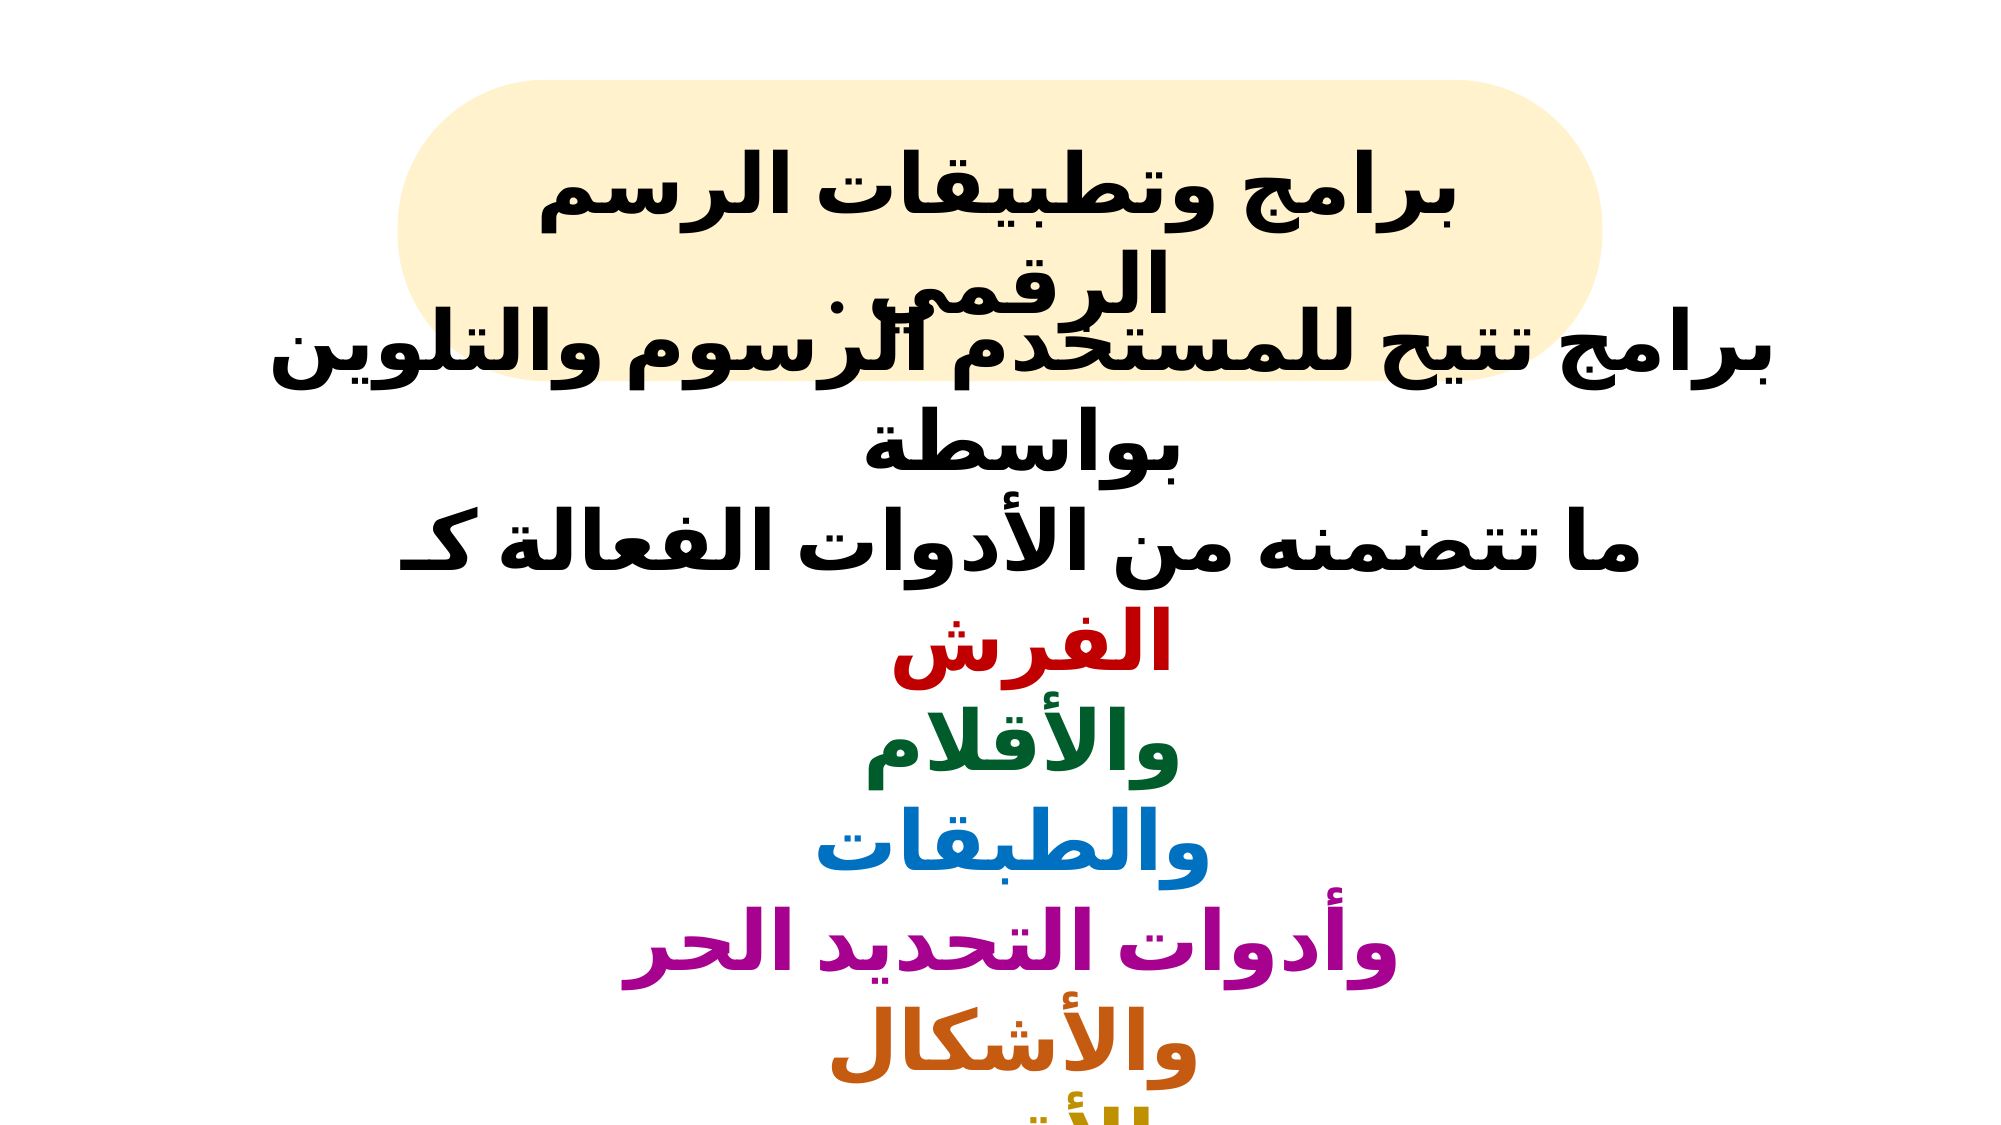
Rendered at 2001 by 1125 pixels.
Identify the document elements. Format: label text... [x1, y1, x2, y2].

text_box برامج وتطبيقات الرسم الرقمي . [397, 79, 1603, 279]
text_box برامج تتيح للمستخدم الرسوم والتلوين بواسطة ما تتضمنه من الأدوات الفعالة كـ الفرش والأقلام والطبقات وأدوات التحديد الحر والأشكال والأقنعة. [168, 279, 1879, 1125]
